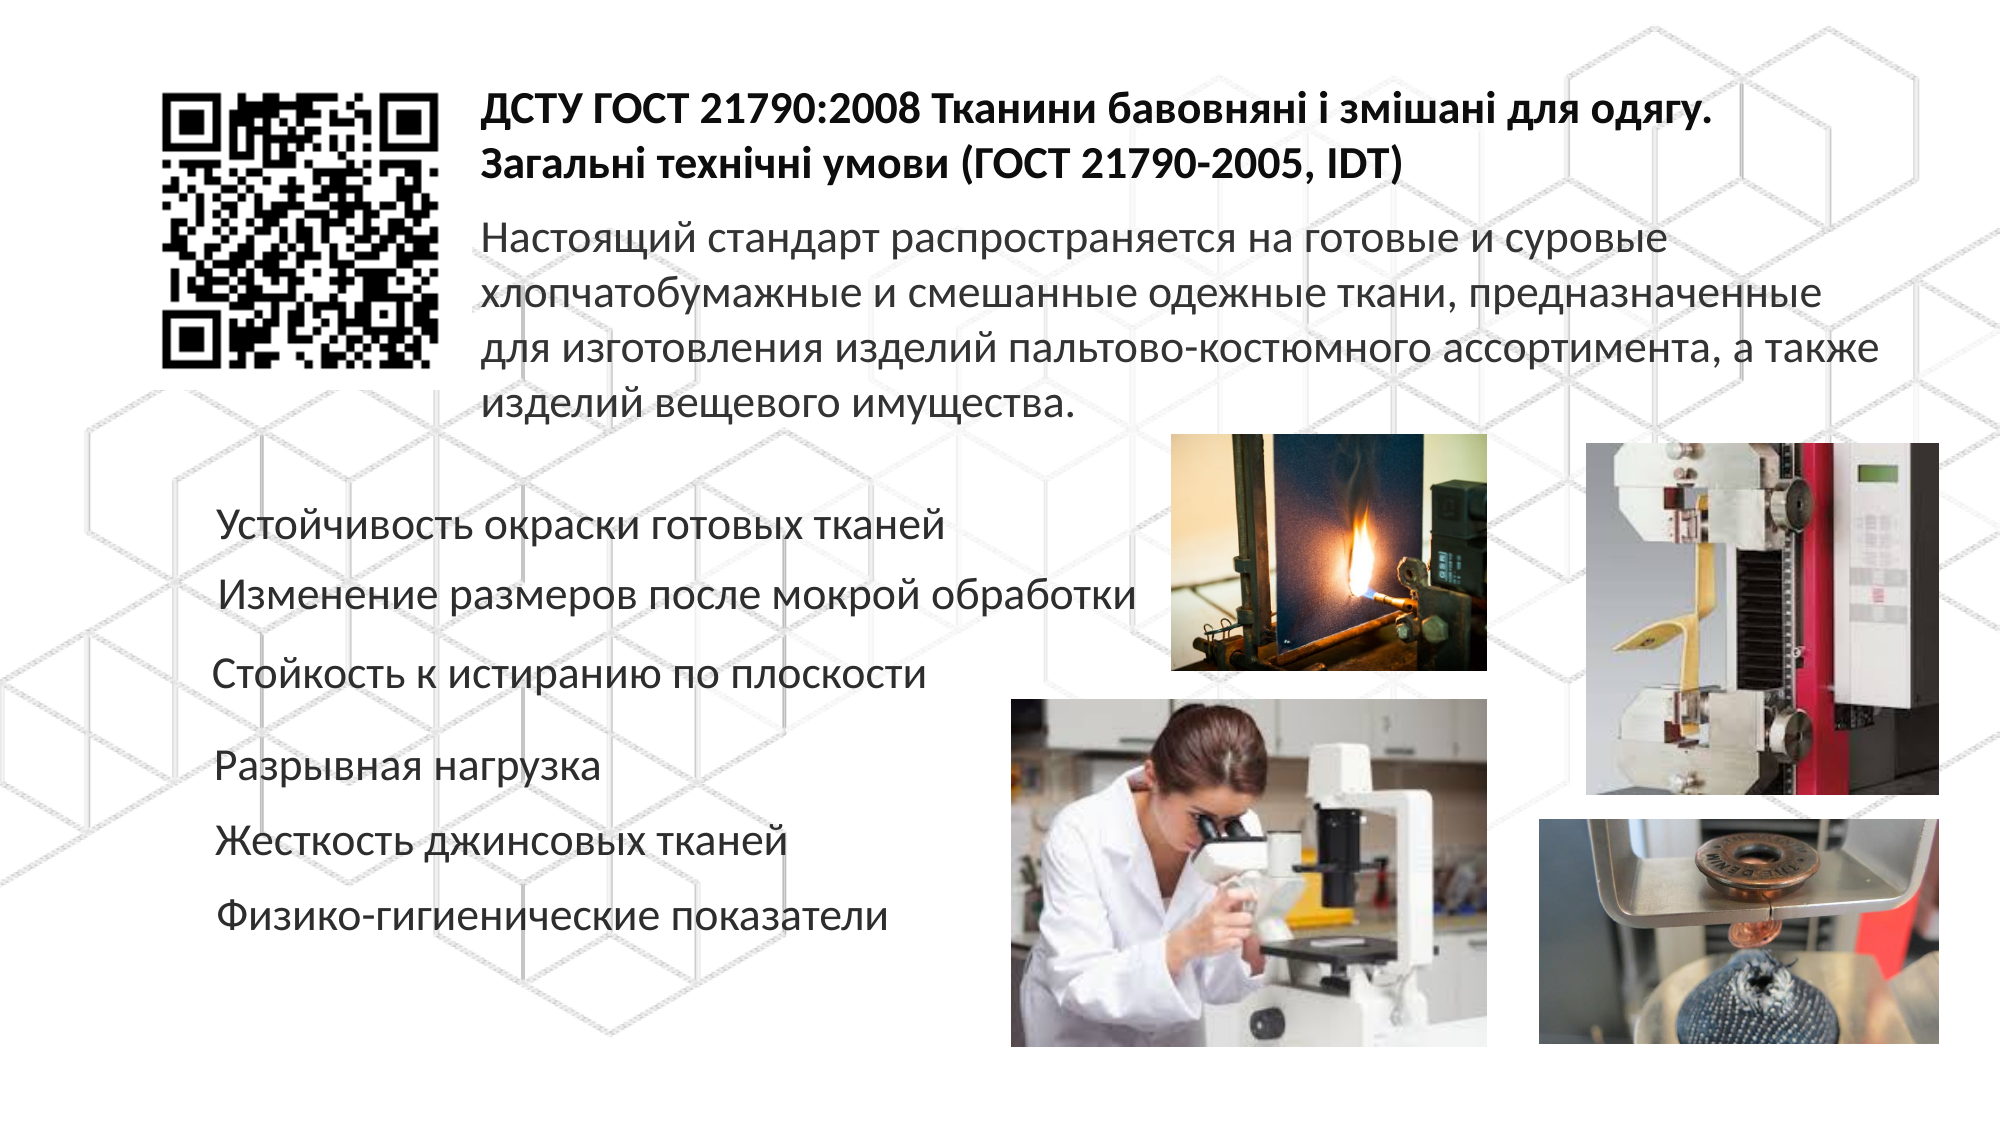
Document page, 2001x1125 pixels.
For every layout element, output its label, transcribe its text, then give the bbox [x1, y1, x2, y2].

text_box Физико-гигиенические показатели [201, 877, 906, 948]
text_box Разрывная нагрузка [198, 726, 618, 797]
text_box Изменение размеров после мокрой обработки [202, 556, 1154, 626]
text_box Настоящий стандарт распространяется на готовые и суровые хлопчатобумажные и смешанные одежные ткани, предназначенные для изготовления изделий пальтово-костюмного ассортимента, а также изделий вещевого имущества. [465, 199, 1916, 434]
text_box Устойчивость окраски готовых тканей [201, 486, 962, 557]
picture [0, 0, 2000, 1125]
text_box ДСТУ ГОСТ 21790:2008 Тканини бавовняні і змішані для одягу. Загальні технічні умови (ГОСТ 21790-2005, IDT) [465, 70, 1770, 195]
text_box Жесткость джинсовых тканей [200, 802, 804, 872]
text_box Стойкость к истиранию по плоскости [197, 635, 1197, 706]
